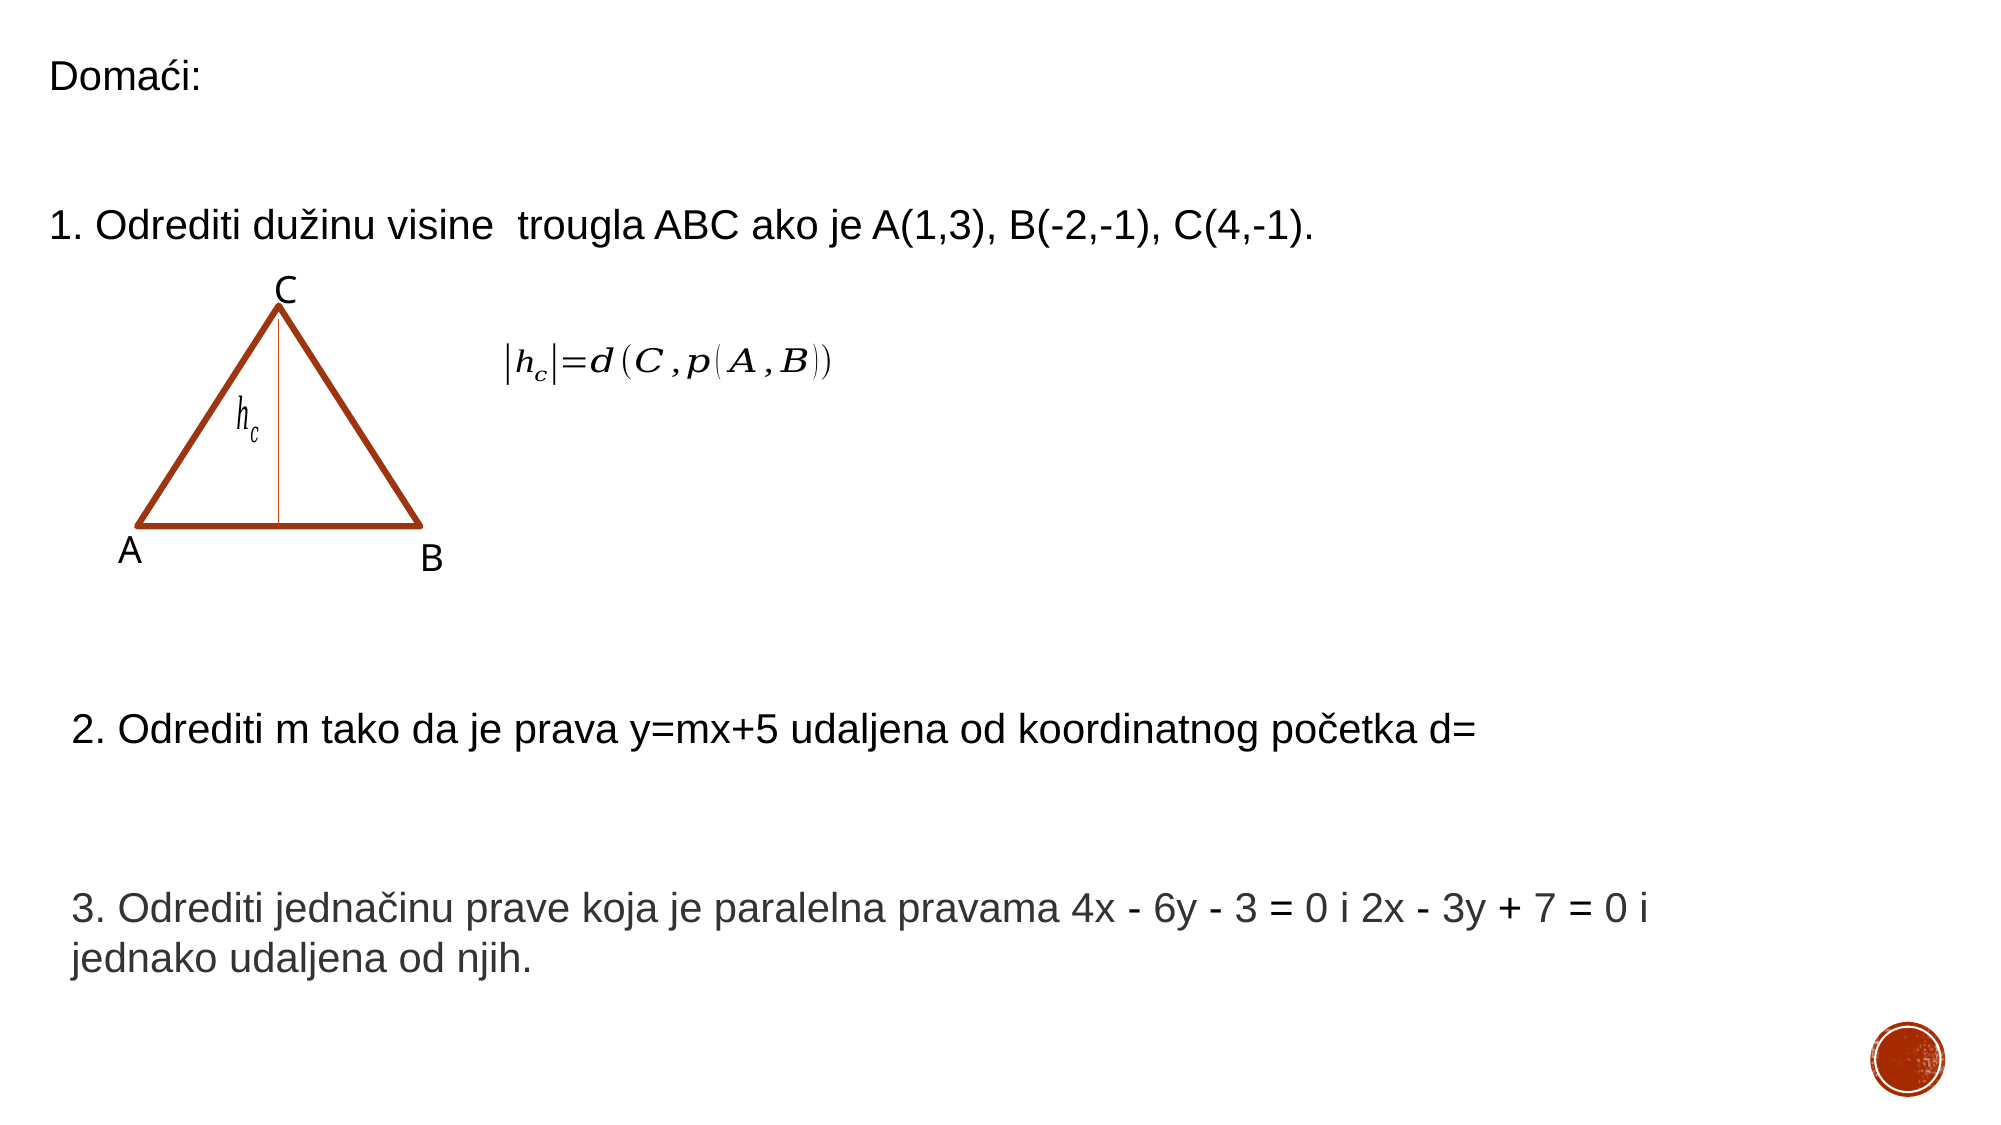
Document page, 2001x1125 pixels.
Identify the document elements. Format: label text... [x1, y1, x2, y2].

text_box A [103, 518, 138, 579]
text_box C [258, 259, 299, 319]
text_box 3. Odrediti jednačinu prave koja je paralelna pravama 4x - 6y - 3 = 0 i 2x - 3y + 7 = 0 i jednako udaljena od njih. [56, 873, 1772, 989]
text_box [138, 319, 422, 528]
text_box B [406, 526, 435, 587]
